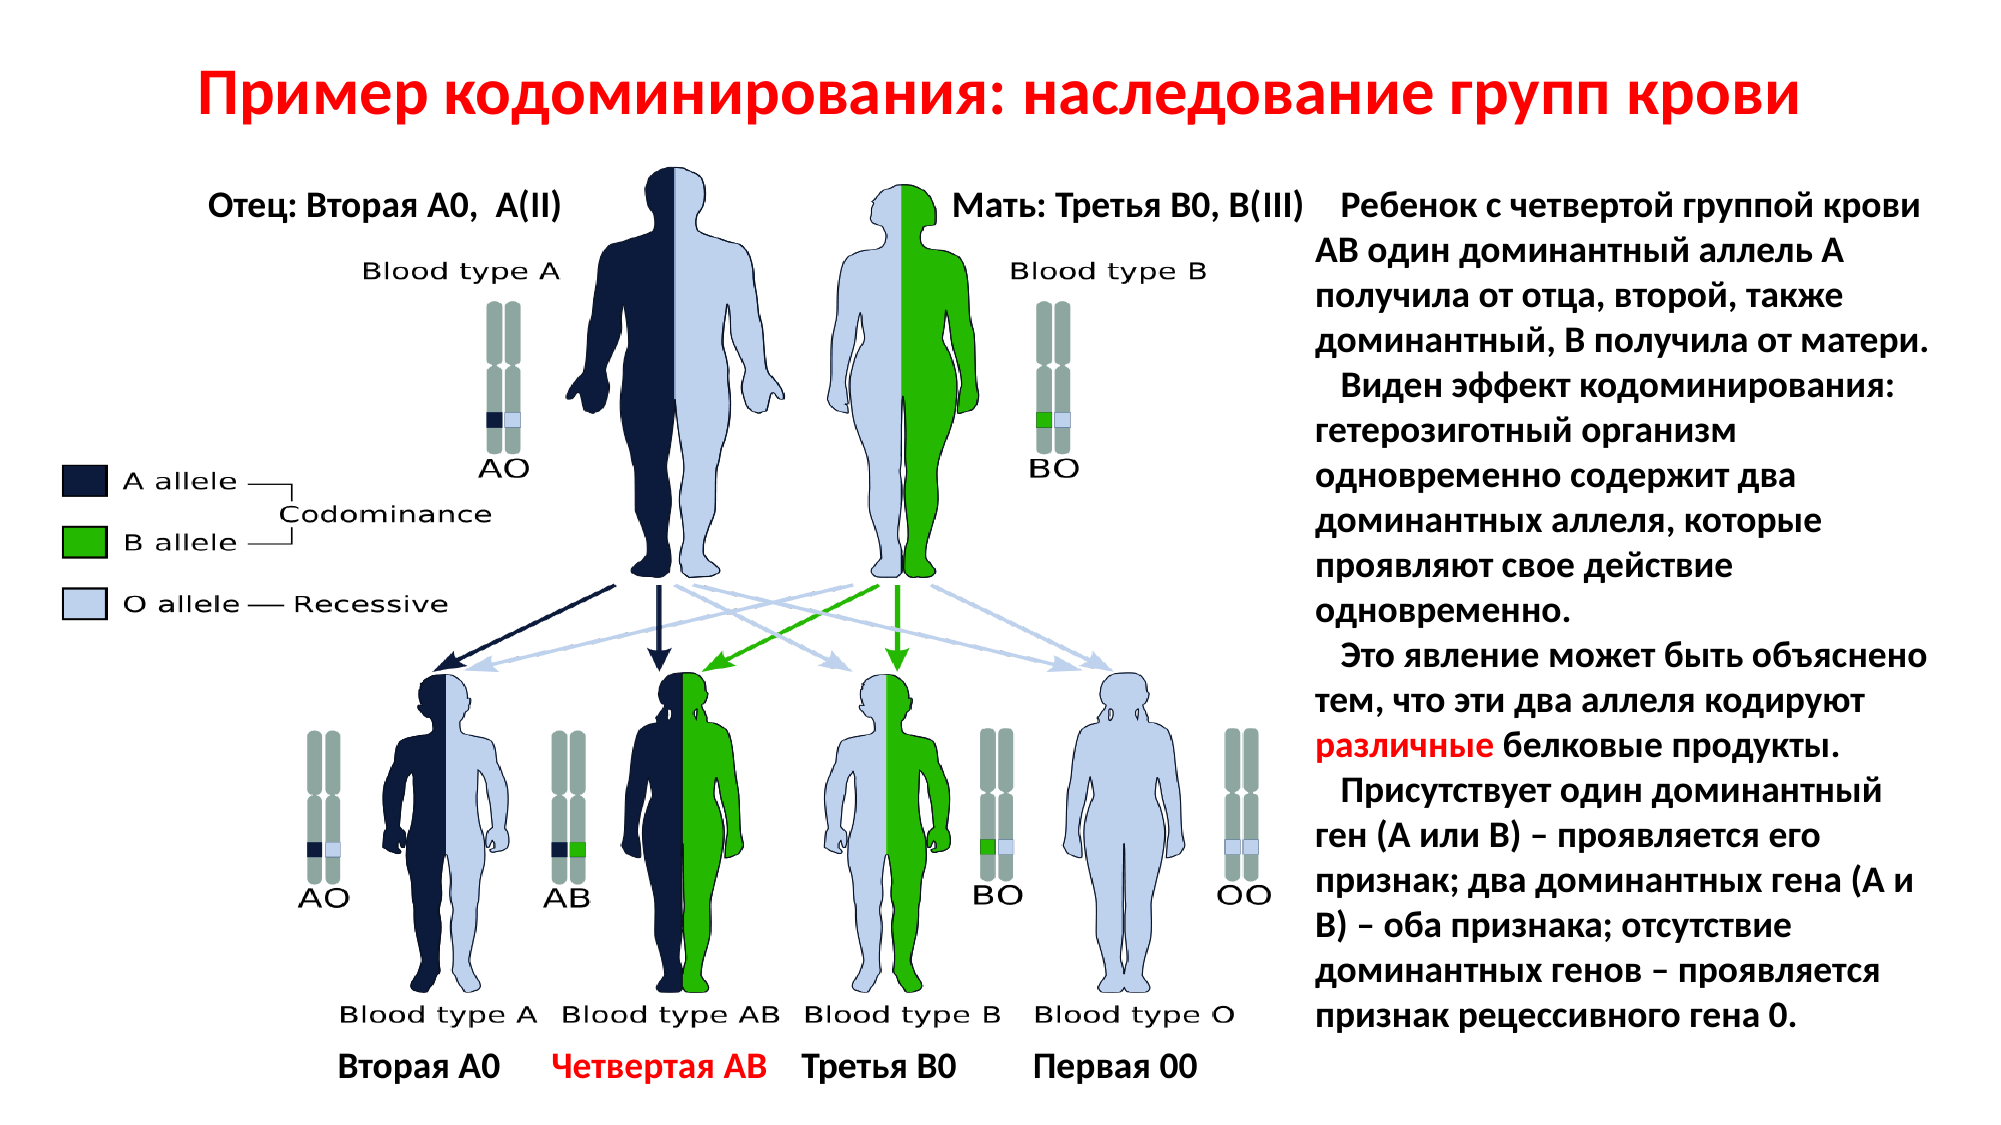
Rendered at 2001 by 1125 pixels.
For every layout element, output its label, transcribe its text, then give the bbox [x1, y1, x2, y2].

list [53, 160, 1280, 1034]
text_box Отец: Вторая А0, А(II) Мать: Третья В0, В(III) [1280, 172, 1300, 233]
text_box Ребенок с четвертой группой крови АВ один доминантный аллель А получила от отца, второй, также доминантный, В получила от матери. Виден эффект кодоминирования: гетерозиготный организм одновременно содержит два доминантных аллеля, которые проявляют свое действие одновременно. Это явление может быть объяснено тем, что эти два аллеля кодируют различные белковые продукты. Присутствует один доминантный ген (А или В) – проявляется его признак; два доминантных гена (А и В) – оба признака; отсутствие доминантных генов – проявляется признак рецессивного гена 0. [1300, 172, 1946, 1043]
text_box Вторая А0 Четвертая АВ Третья В0 Первая 00 [254, 1034, 1265, 1125]
title Пример кодоминирования: наследование групп крови [137, 13, 1863, 172]
